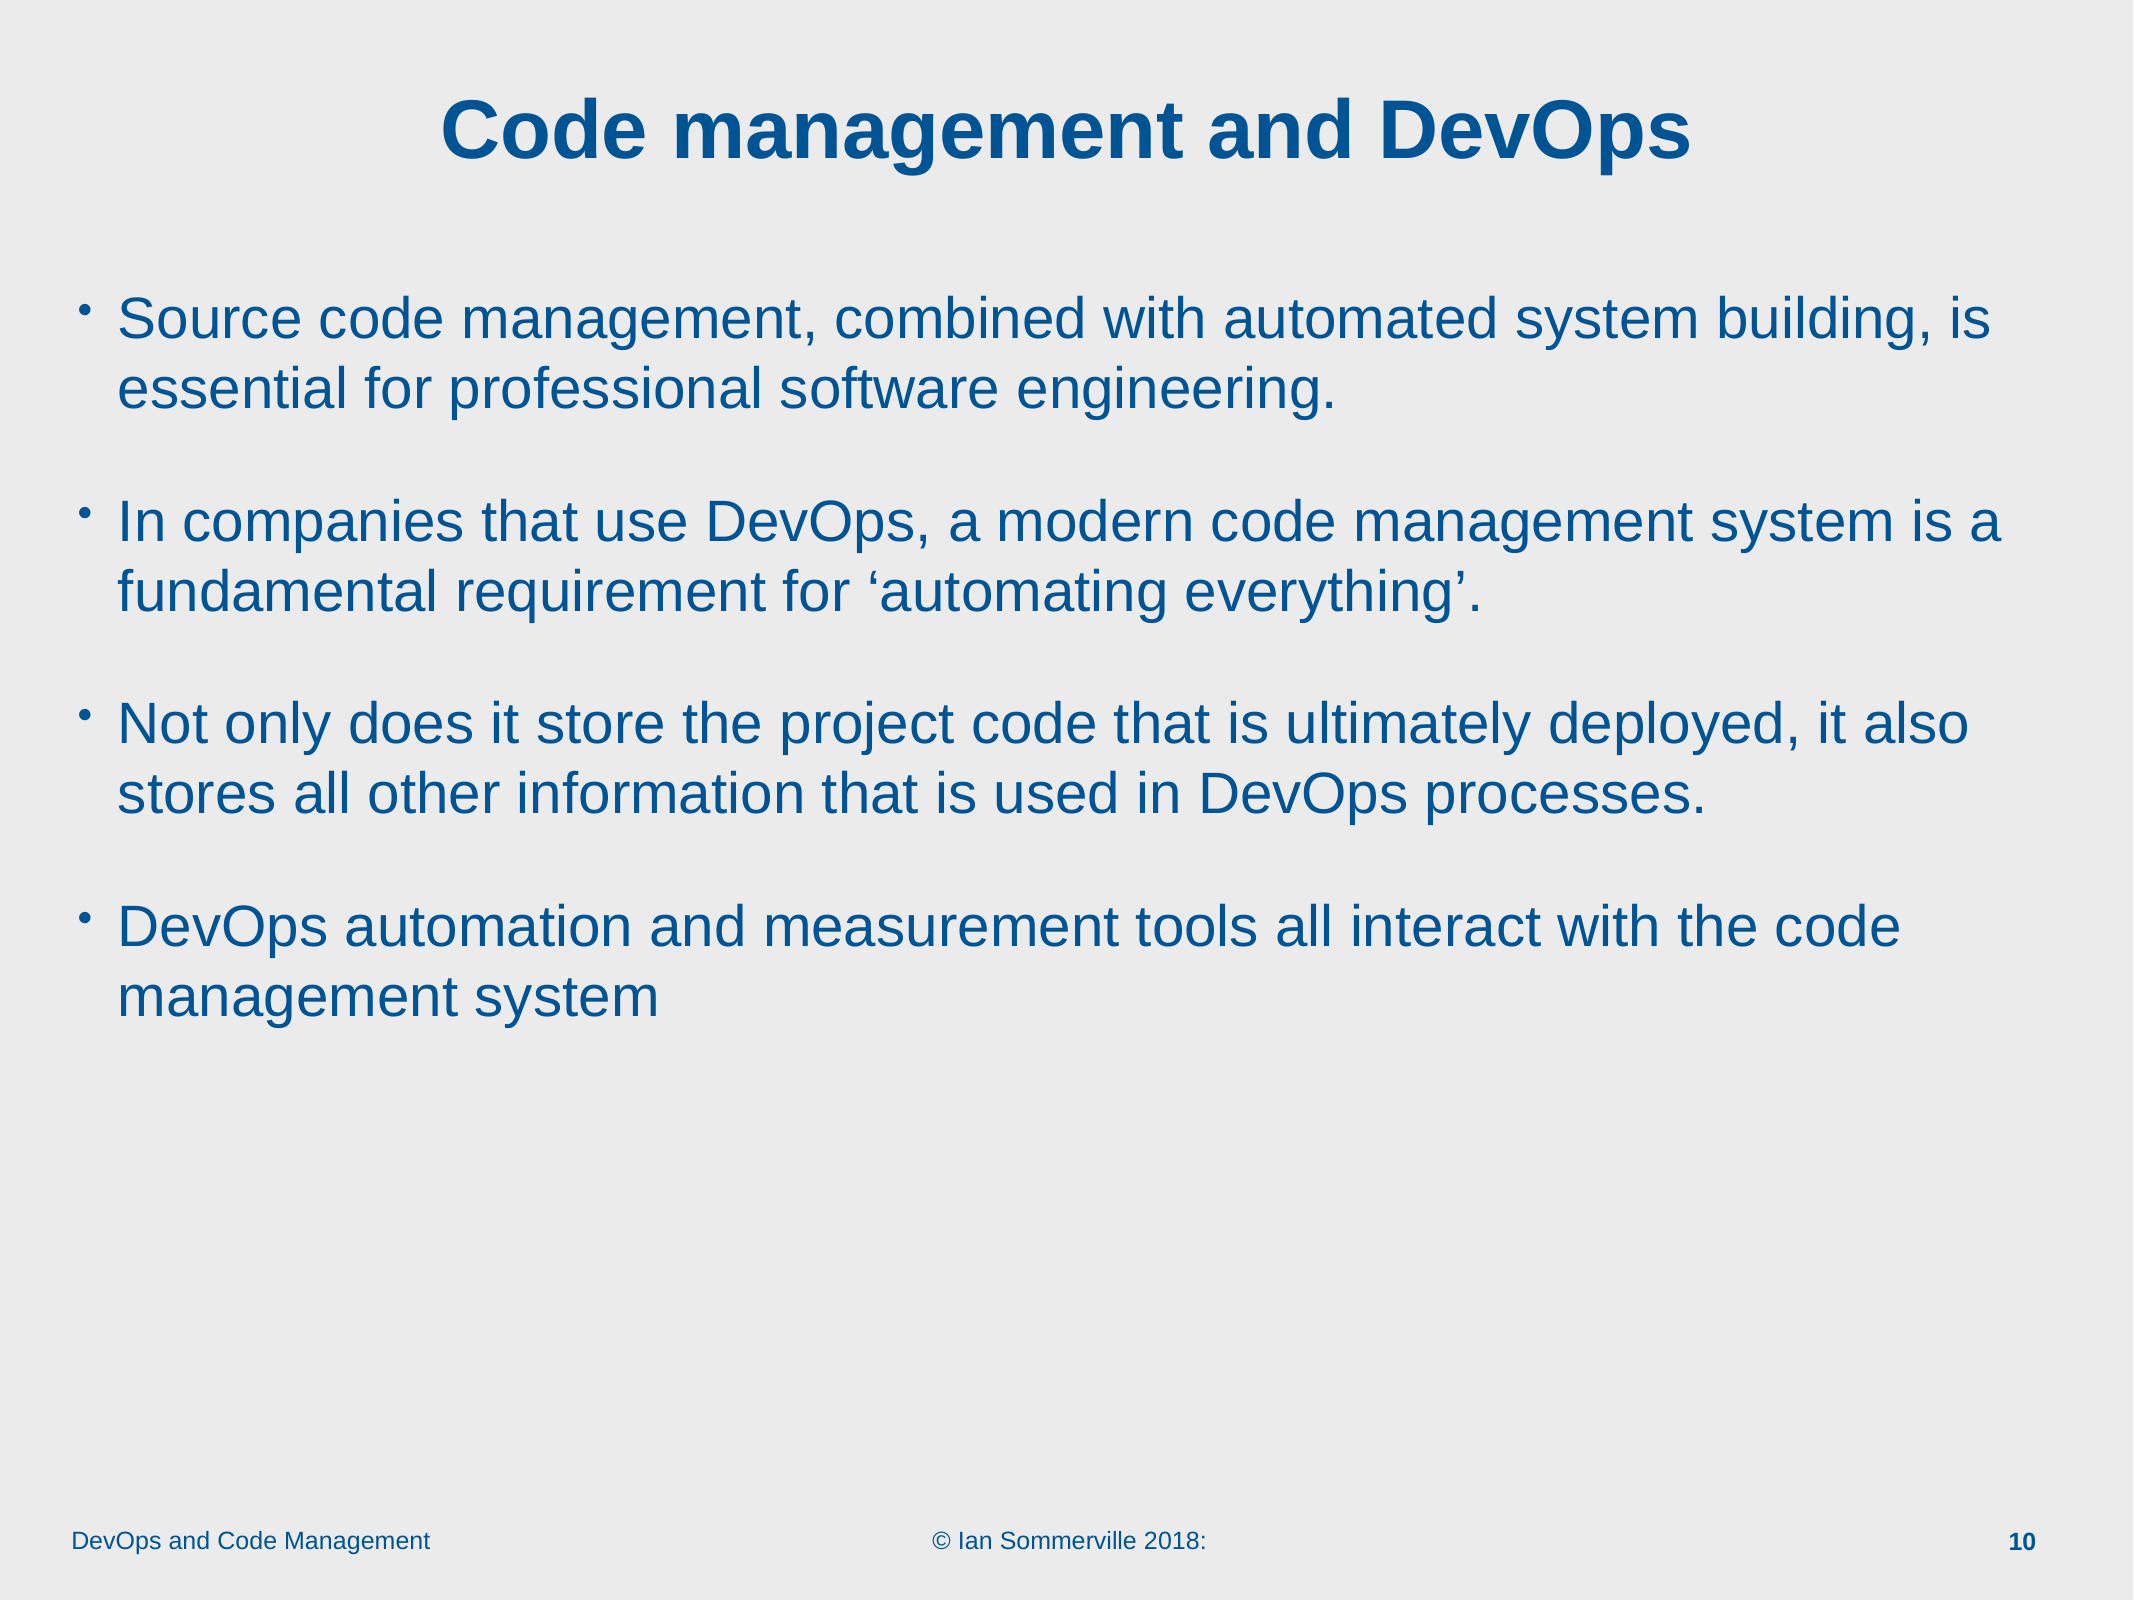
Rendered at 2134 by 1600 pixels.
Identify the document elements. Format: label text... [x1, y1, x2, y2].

slide_number 10 [1997, 1516, 2046, 1563]
title Code management and DevOps [80, 66, 2053, 248]
list Source code management, combined with automated system building, is essential for professional software engineering. In companies that use DevOps, a modern code management system is a fundamental requirement for ‘automating everything’. Not only does it store the project code that is ultimately deployed, it also stores all other information that is used in DevOps processes. DevOps automation and measurement tools all interact with the code management system [68, 271, 2016, 1454]
